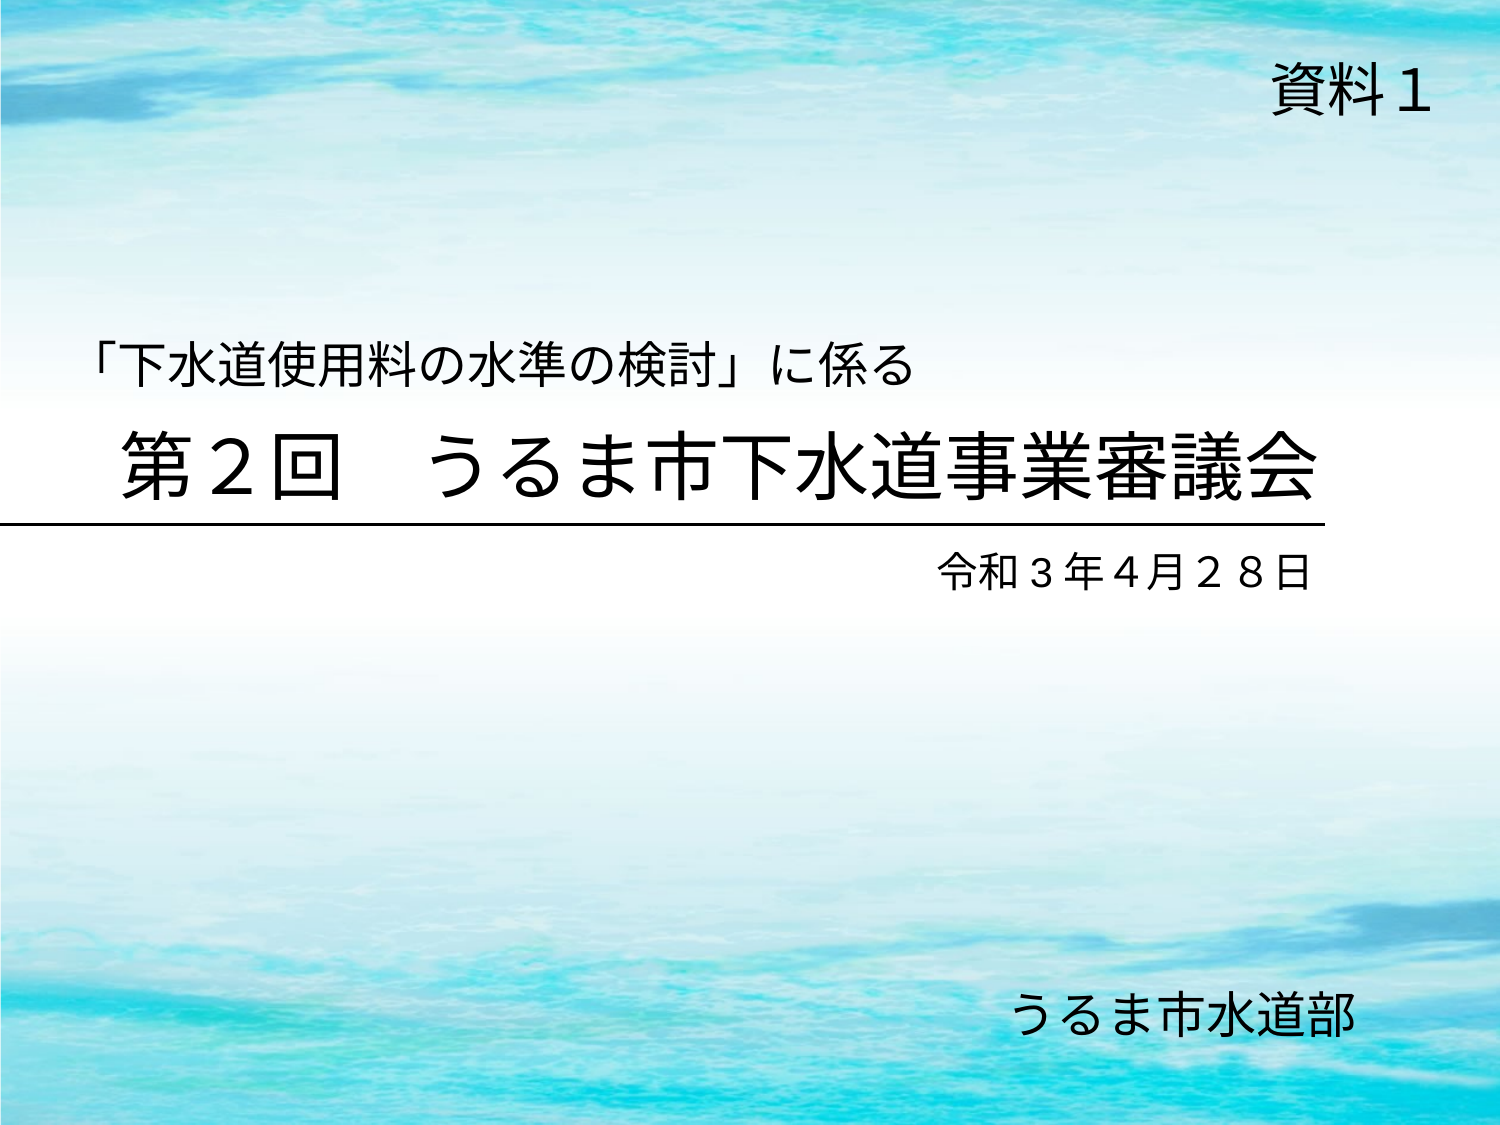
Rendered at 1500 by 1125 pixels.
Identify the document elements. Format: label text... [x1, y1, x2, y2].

text_box 令和3年４月２８日 [749, 538, 1329, 604]
text_box うるま市水道部 [962, 975, 1400, 1051]
text_box 資料１ [856, 45, 1459, 215]
title 第２回 うるま市下水道事業審議会 [76, 395, 1363, 525]
text_box 「下水道使用料の水準の検討」に係る [53, 326, 1069, 402]
